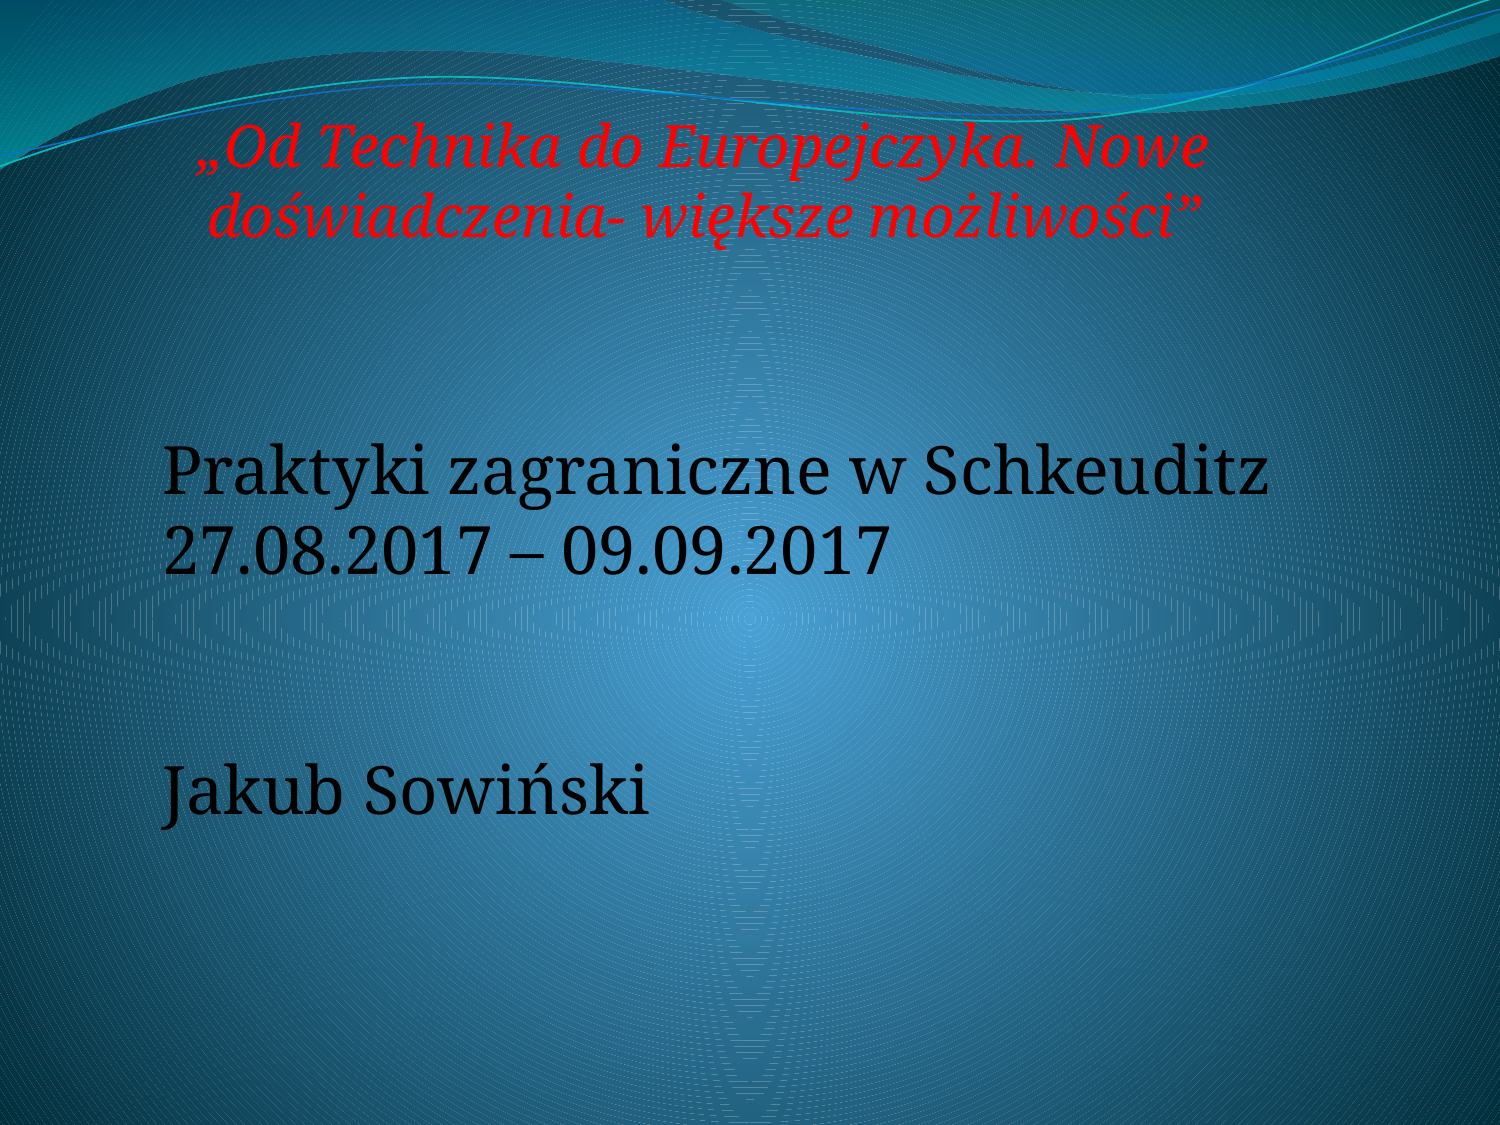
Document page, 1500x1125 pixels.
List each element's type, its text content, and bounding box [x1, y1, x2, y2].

subtitle „Od Technika do Europejczyka. Nowe doświadczenia- większe możliwości” [64, 101, 1354, 390]
text_box Praktyki zagraniczne w Schkeuditz 27.08.2017 – 09.09.2017 Jakub Sowiński [147, 420, 1353, 836]
